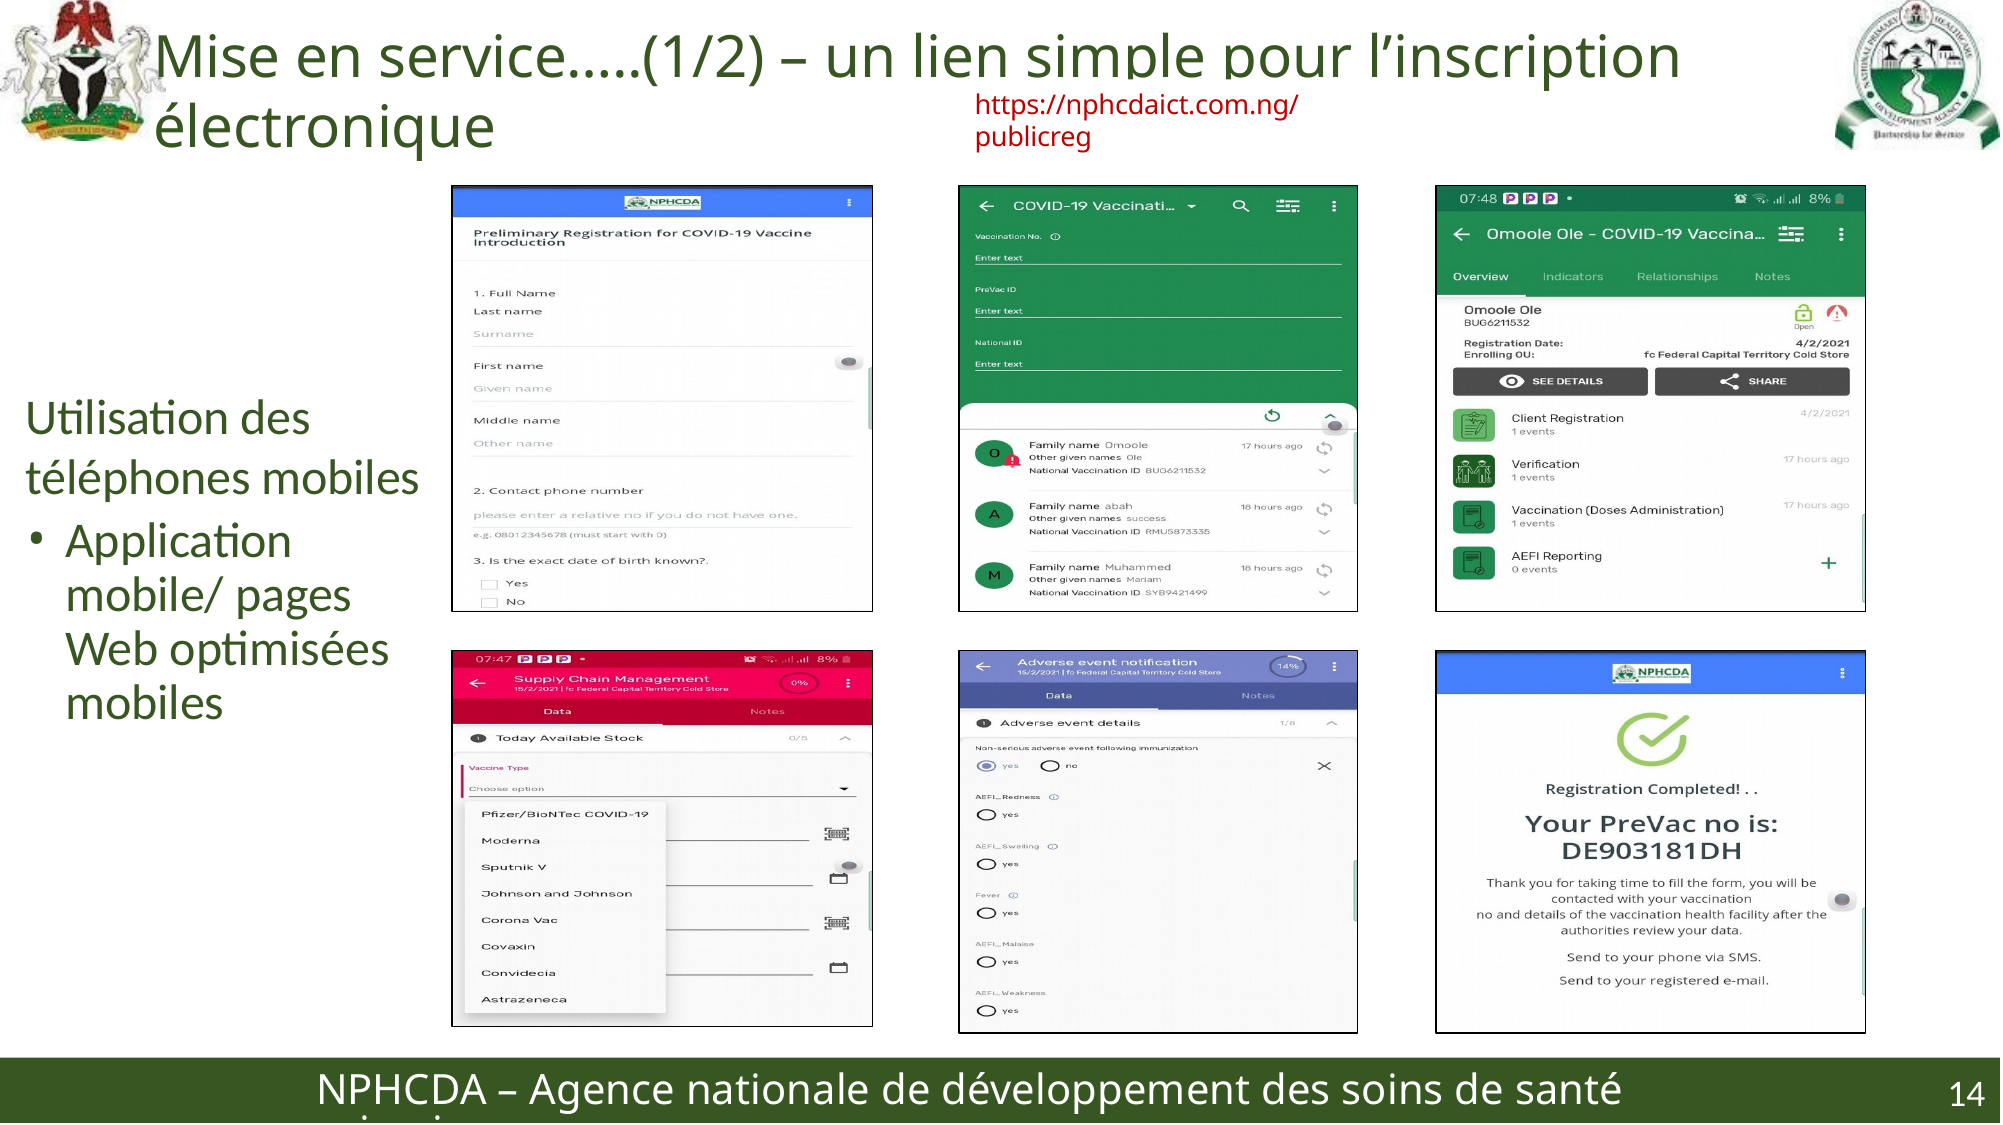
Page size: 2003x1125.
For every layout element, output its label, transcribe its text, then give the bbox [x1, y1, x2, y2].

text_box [1435, 184, 1867, 613]
footer NPHCDA – Agence nationale de développement des soins de santé primaires [314, 1071, 1640, 1125]
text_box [451, 184, 874, 613]
text_box https://nphcdaict.com.ng/publicreg [972, 84, 1362, 152]
slide_number 14 [1941, 1071, 1992, 1125]
picture [0, 0, 166, 141]
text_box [451, 649, 874, 1028]
text_box Utilisation des téléphones mobiles Application mobile/ pages Web optimisées mobiles [25, 375, 423, 730]
title Mise en service…..(1/2) – un lien simple pour l’inscription électronique [151, 17, 1895, 207]
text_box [1435, 649, 1867, 1035]
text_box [958, 184, 1359, 613]
picture [1835, 0, 2000, 150]
text_box [959, 79, 1496, 128]
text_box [958, 649, 1359, 1035]
